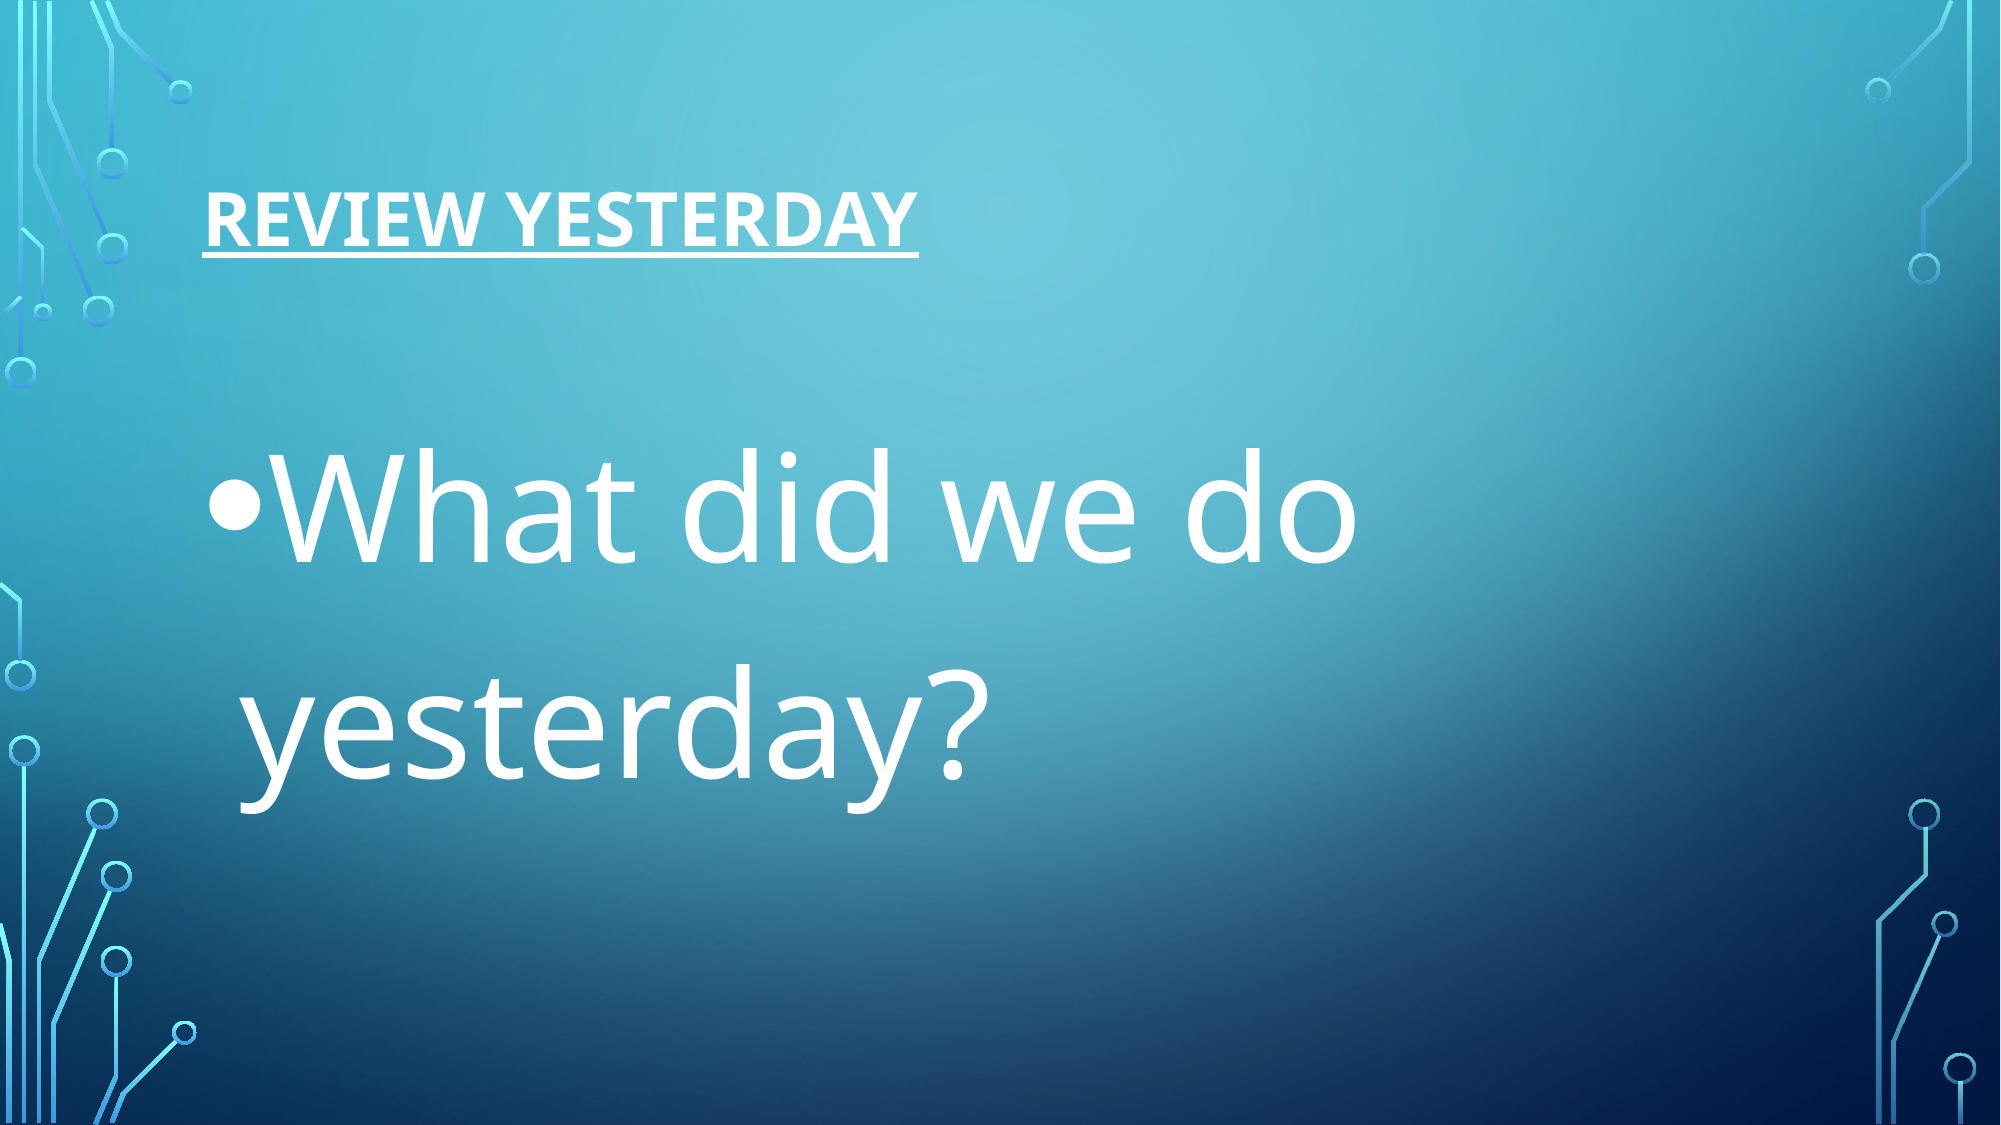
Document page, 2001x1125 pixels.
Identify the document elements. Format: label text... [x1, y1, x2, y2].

list What did we do yesterday? [187, 369, 1813, 950]
title Review yesterday [187, 101, 1813, 344]
